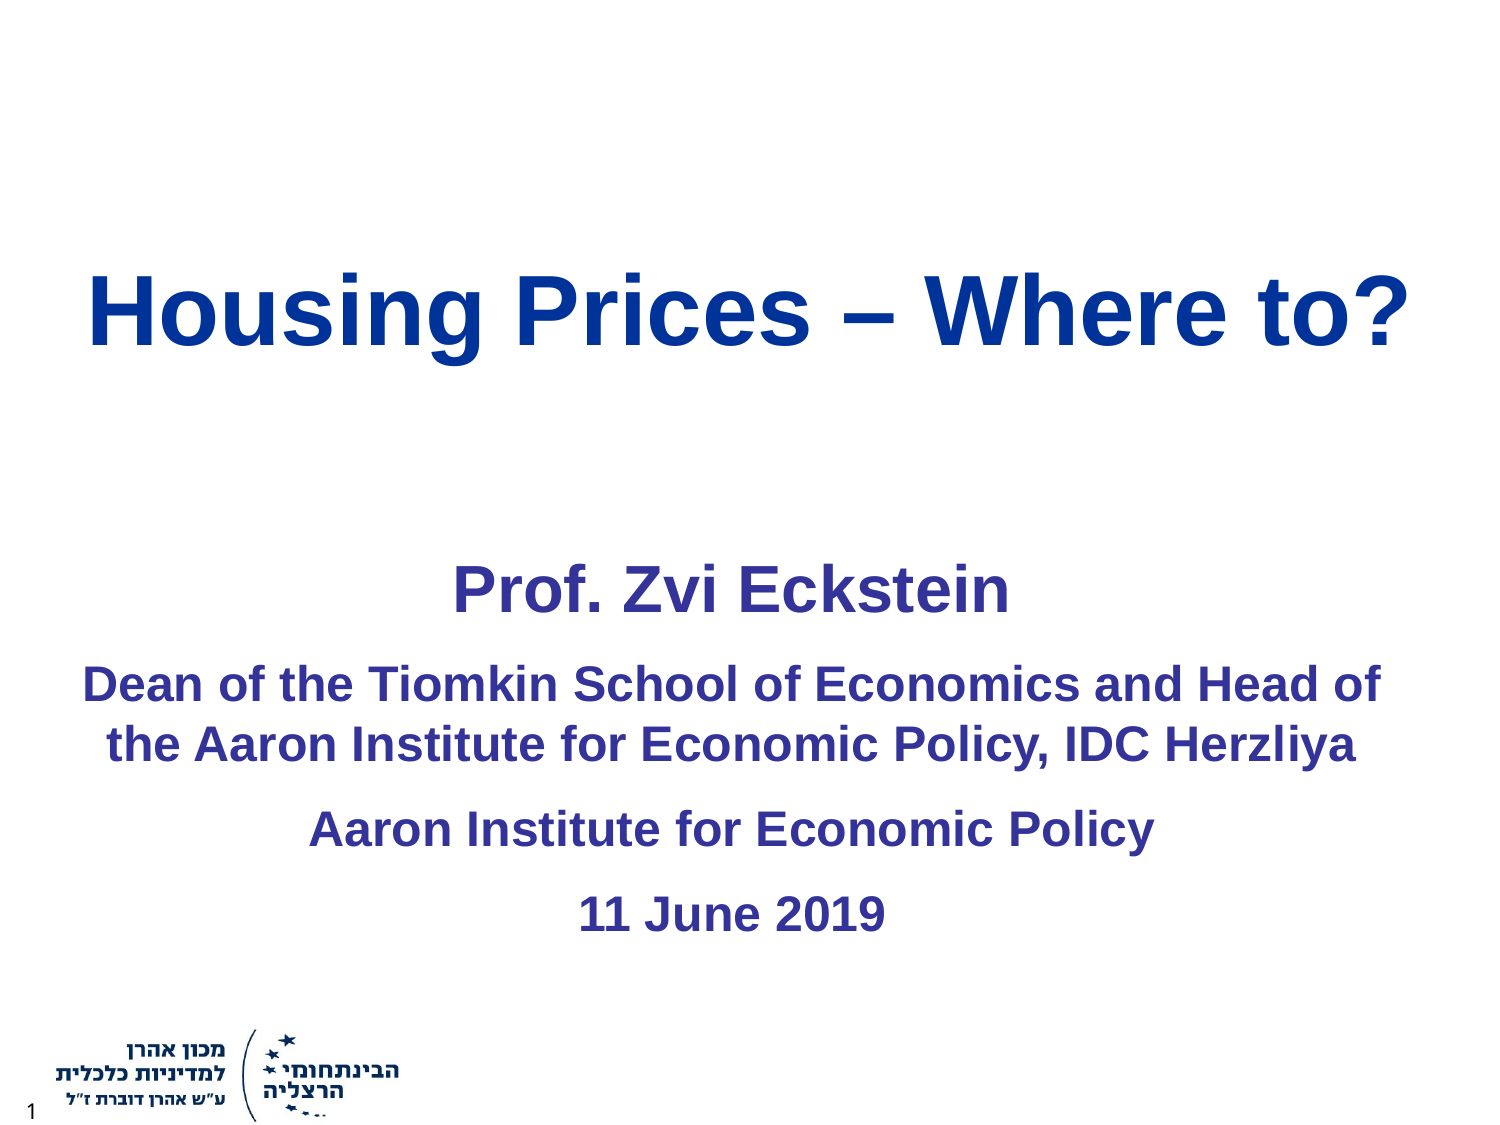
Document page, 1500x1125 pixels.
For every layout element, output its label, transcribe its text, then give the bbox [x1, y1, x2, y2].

text_box Housing Prices – Where to? [0, 125, 1500, 621]
text_box Prof. Zvi Eckstein Dean of the Tiomkin School of Economics and Head of the Aaron Institute for Economic Policy, IDC Herzliya Aaron Institute for Economic Policy 11 June 2019 [64, 538, 1400, 949]
picture [50, 1024, 402, 1125]
